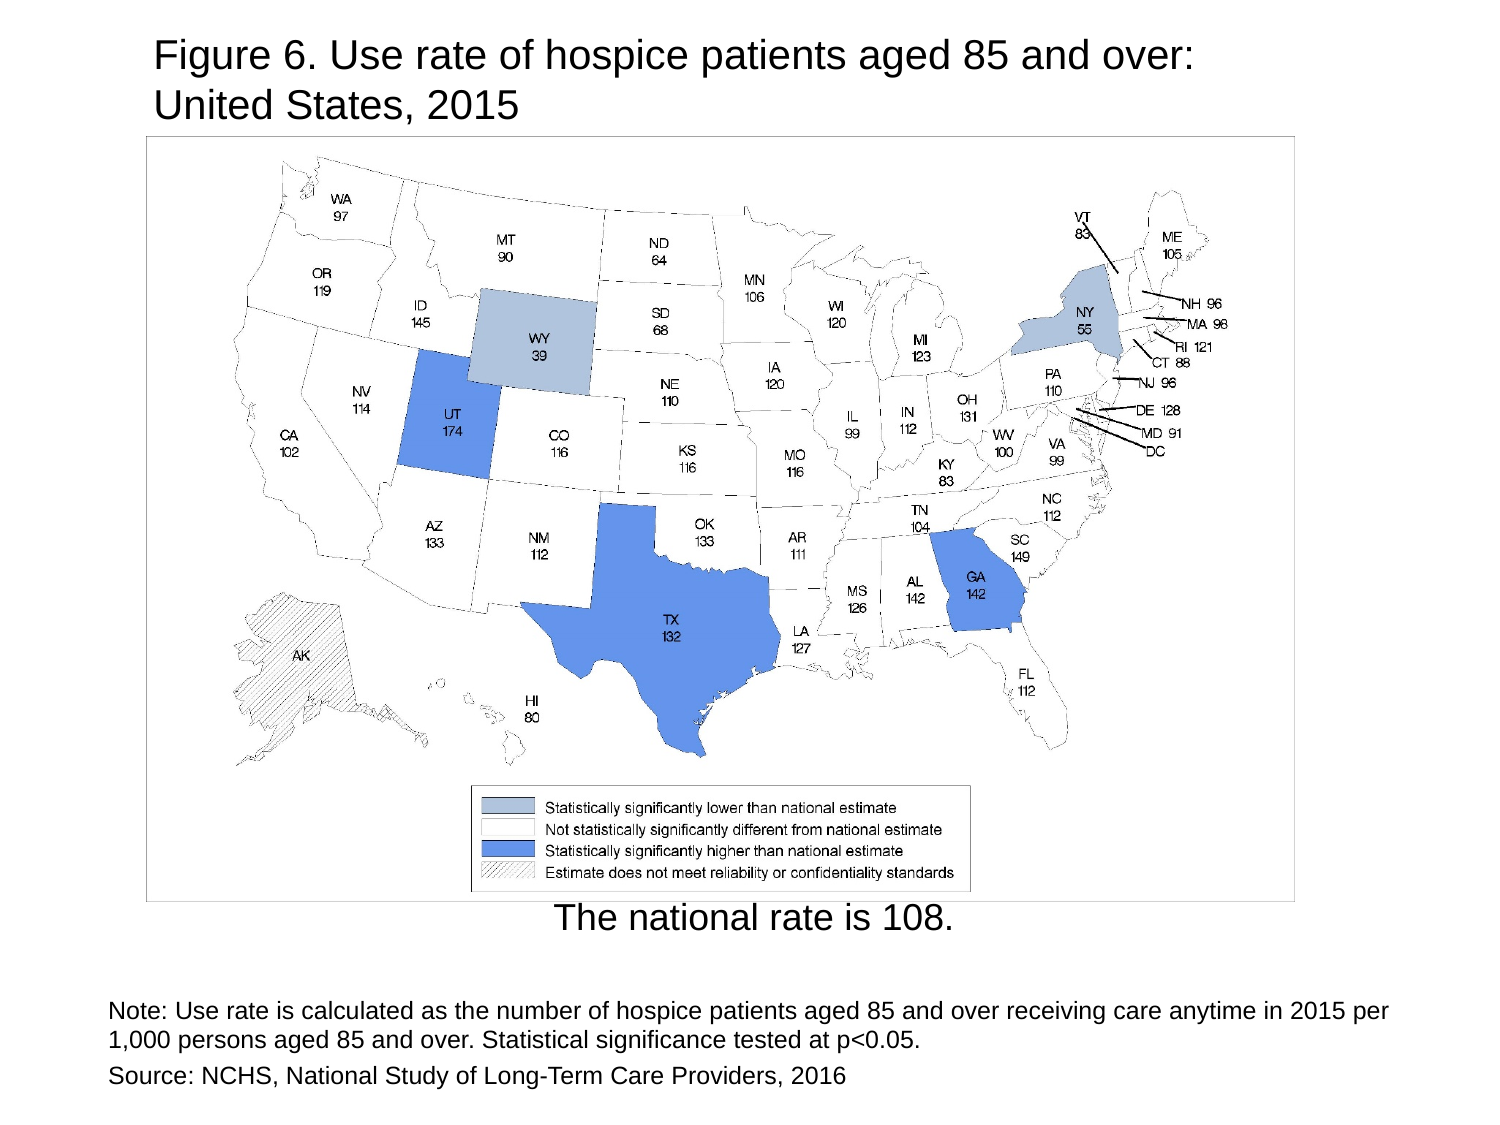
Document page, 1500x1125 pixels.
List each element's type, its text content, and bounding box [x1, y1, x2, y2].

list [146, 136, 1295, 902]
text_box The national rate is 108. Note: Use rate is calculated as the number of hospice patients aged 85 and over receiving care anytime in 2015 per 1,000 persons aged 85 and over. Statistical significance tested at p<0.05. Source: NCHS, National Study of Long-Term Care Providers, 2016 [93, 915, 1415, 1080]
text_box Figure 6. Use rate of hospice patients aged 85 and over: United States, 2015 [138, 20, 1295, 135]
